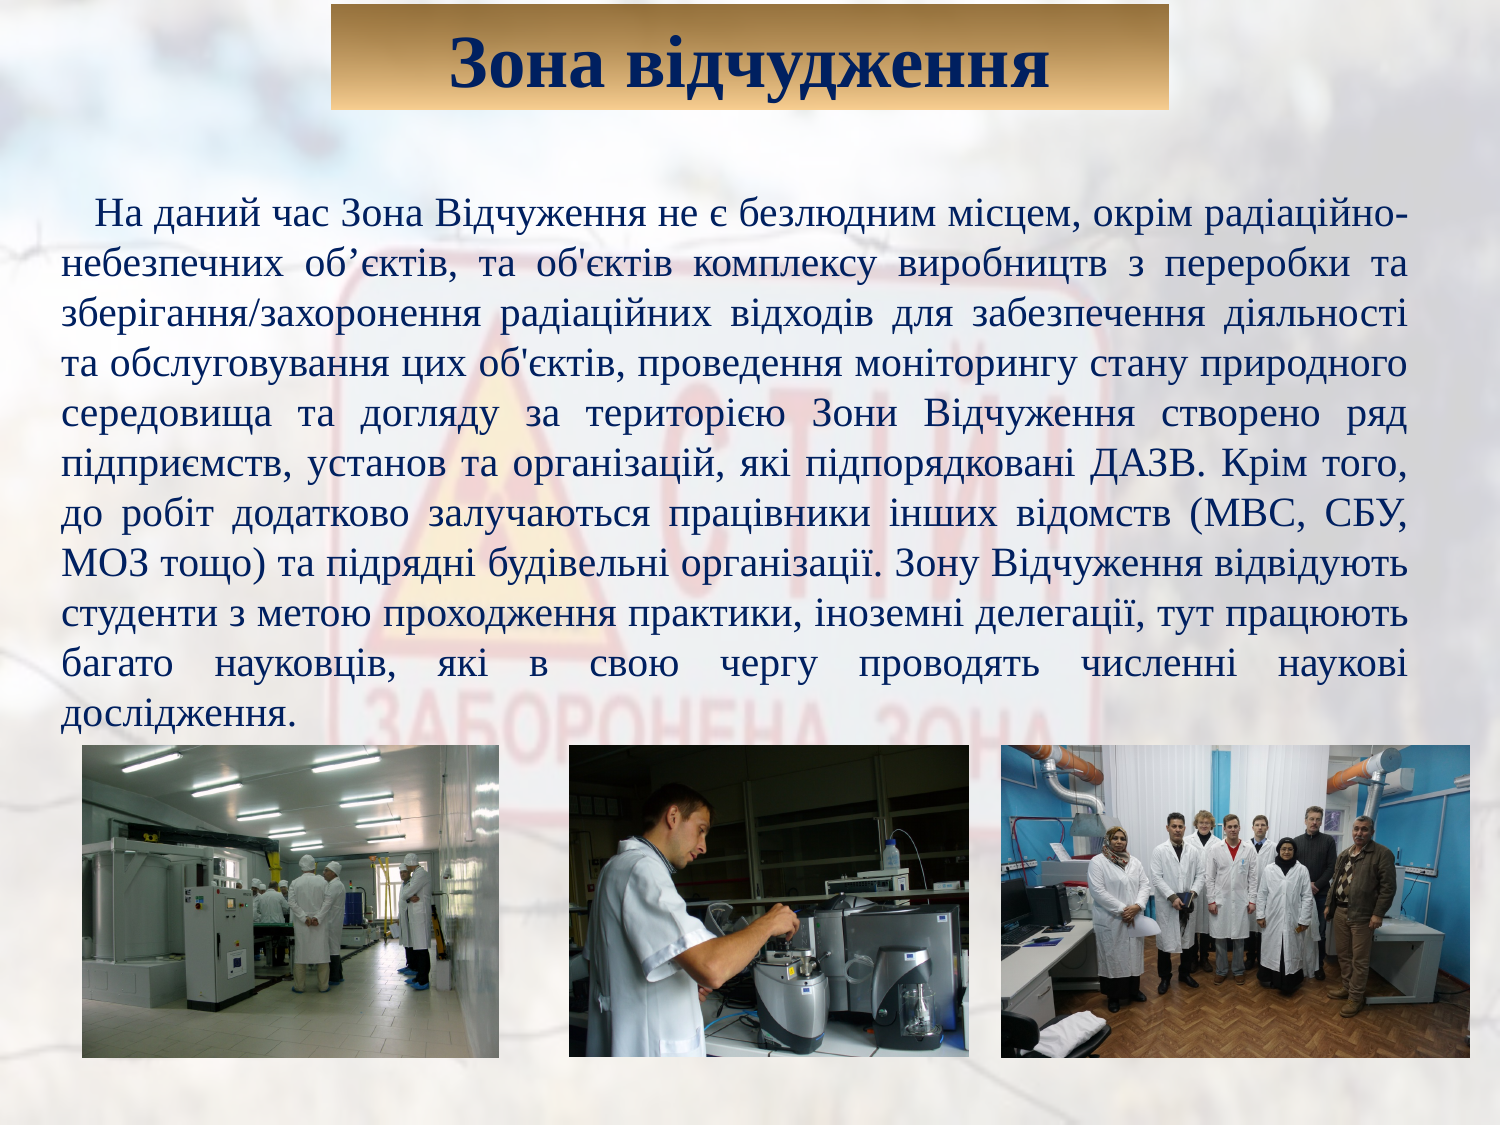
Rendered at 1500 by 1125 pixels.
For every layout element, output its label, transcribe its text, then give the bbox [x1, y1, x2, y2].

picture [569, 745, 970, 1058]
picture [82, 745, 500, 1058]
text_box На даний час Зона Відчуження не є безлюдним місцем, окрім радіаційно-небезпечних об’єктів, та об'єктів комплексу виробництв з переробки та зберігання/захоронення радіаційних відходів для забезпечення діяльності та обслуговування цих об'єктів, проведення моніторингу стану природного середовища та догляду за територією Зони Відчуження створено ряд підприємств, установ та організацій, які підпорядковані ДАЗВ. Крім того, до робіт додатково залучаються працівники інших відомств (МВС, СБУ, МОЗ тощо) та підрядні будівельні організації. Зону Відчуження відвідують студенти з метою проходження практики, іноземні делегації, тут працюють багато науковців, які в свою чергу проводять численні наукові дослідження. [46, 177, 1424, 743]
text_box Зона відчудження [331, 4, 1168, 110]
picture [1000, 745, 1470, 1058]
